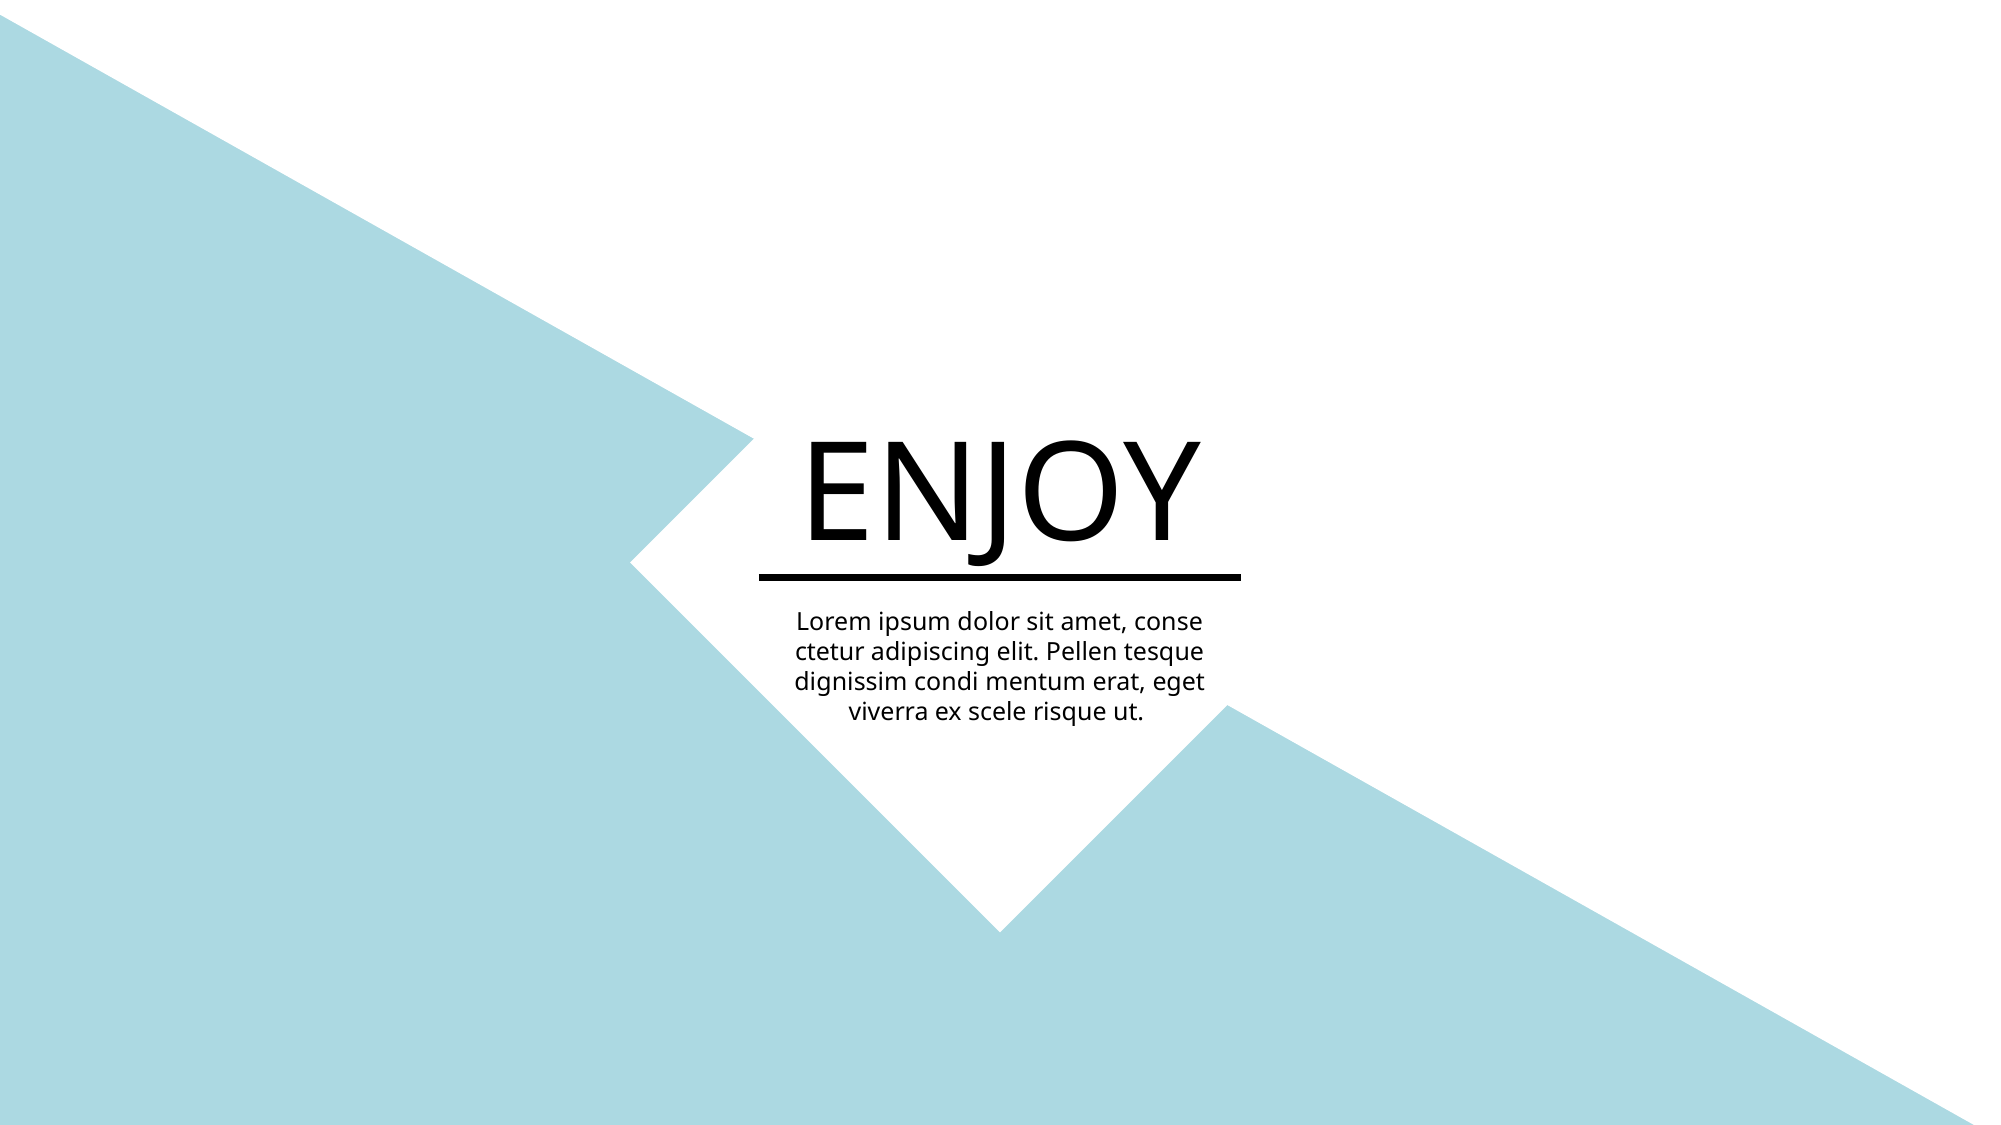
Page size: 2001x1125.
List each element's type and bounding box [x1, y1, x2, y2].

text_box [0, 0, 2000, 1125]
